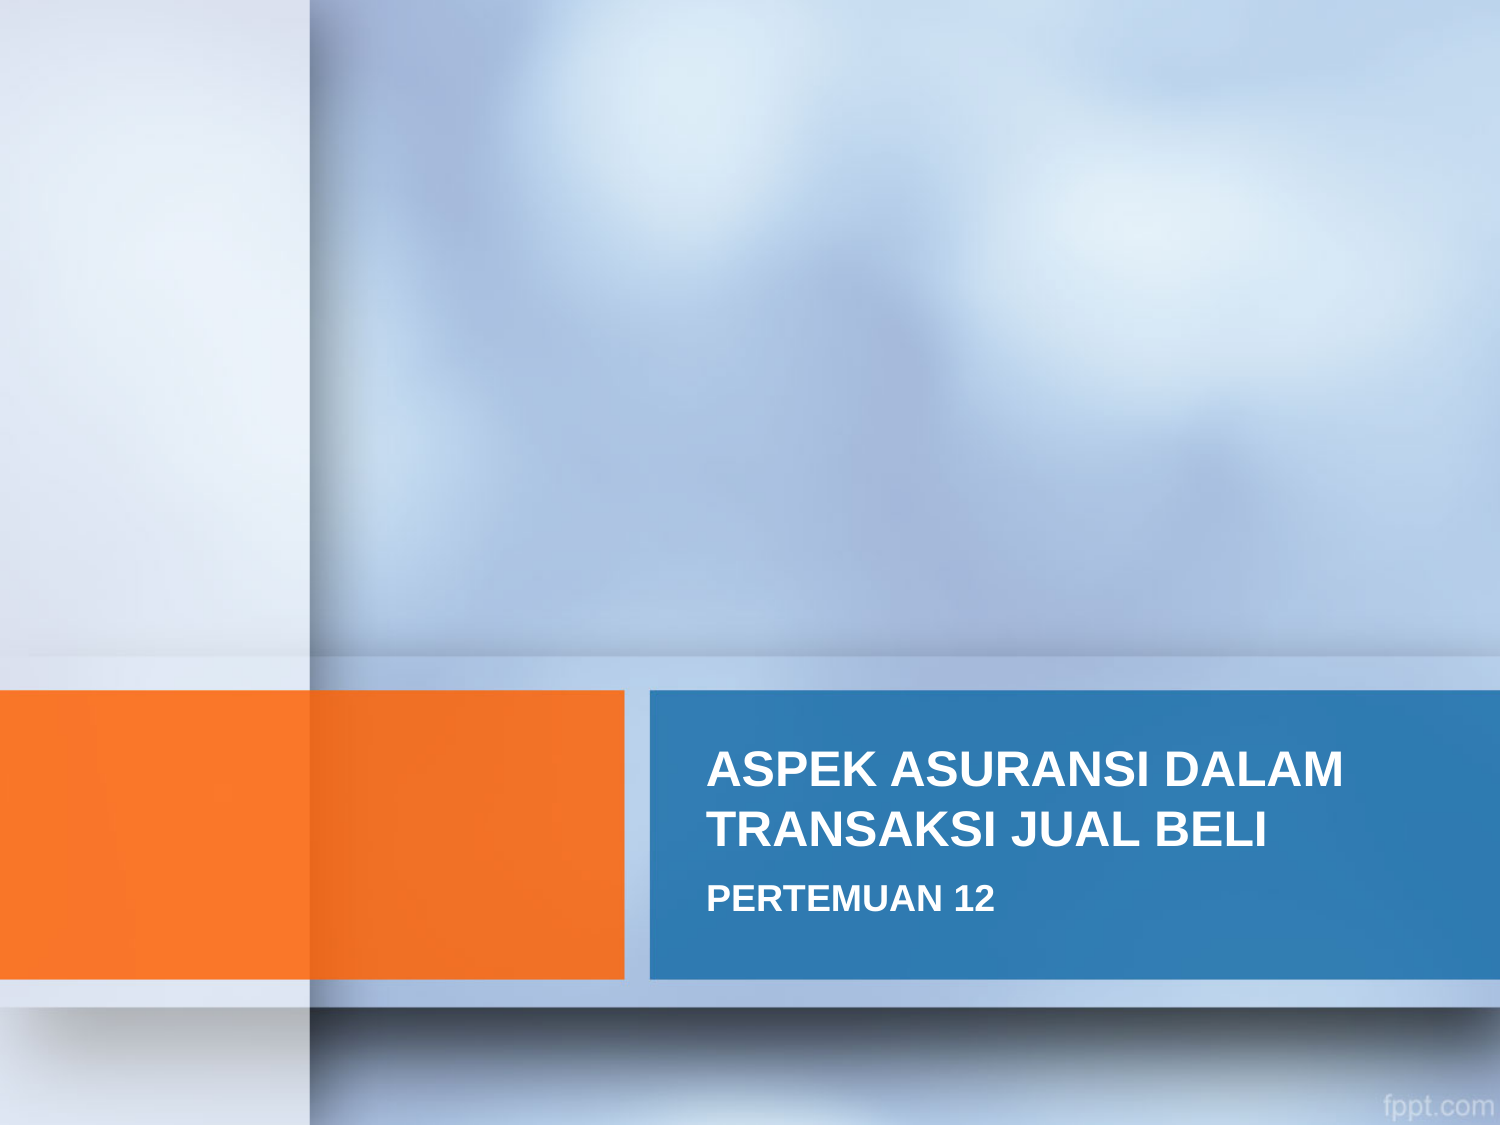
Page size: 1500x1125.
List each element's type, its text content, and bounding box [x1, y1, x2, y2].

title ASPEK ASURANSI DALAM TRANSAKSI JUAL BELI [690, 751, 1418, 842]
picture [0, 0, 1500, 1125]
text_box PERTEMUAN 12 [691, 855, 1342, 938]
